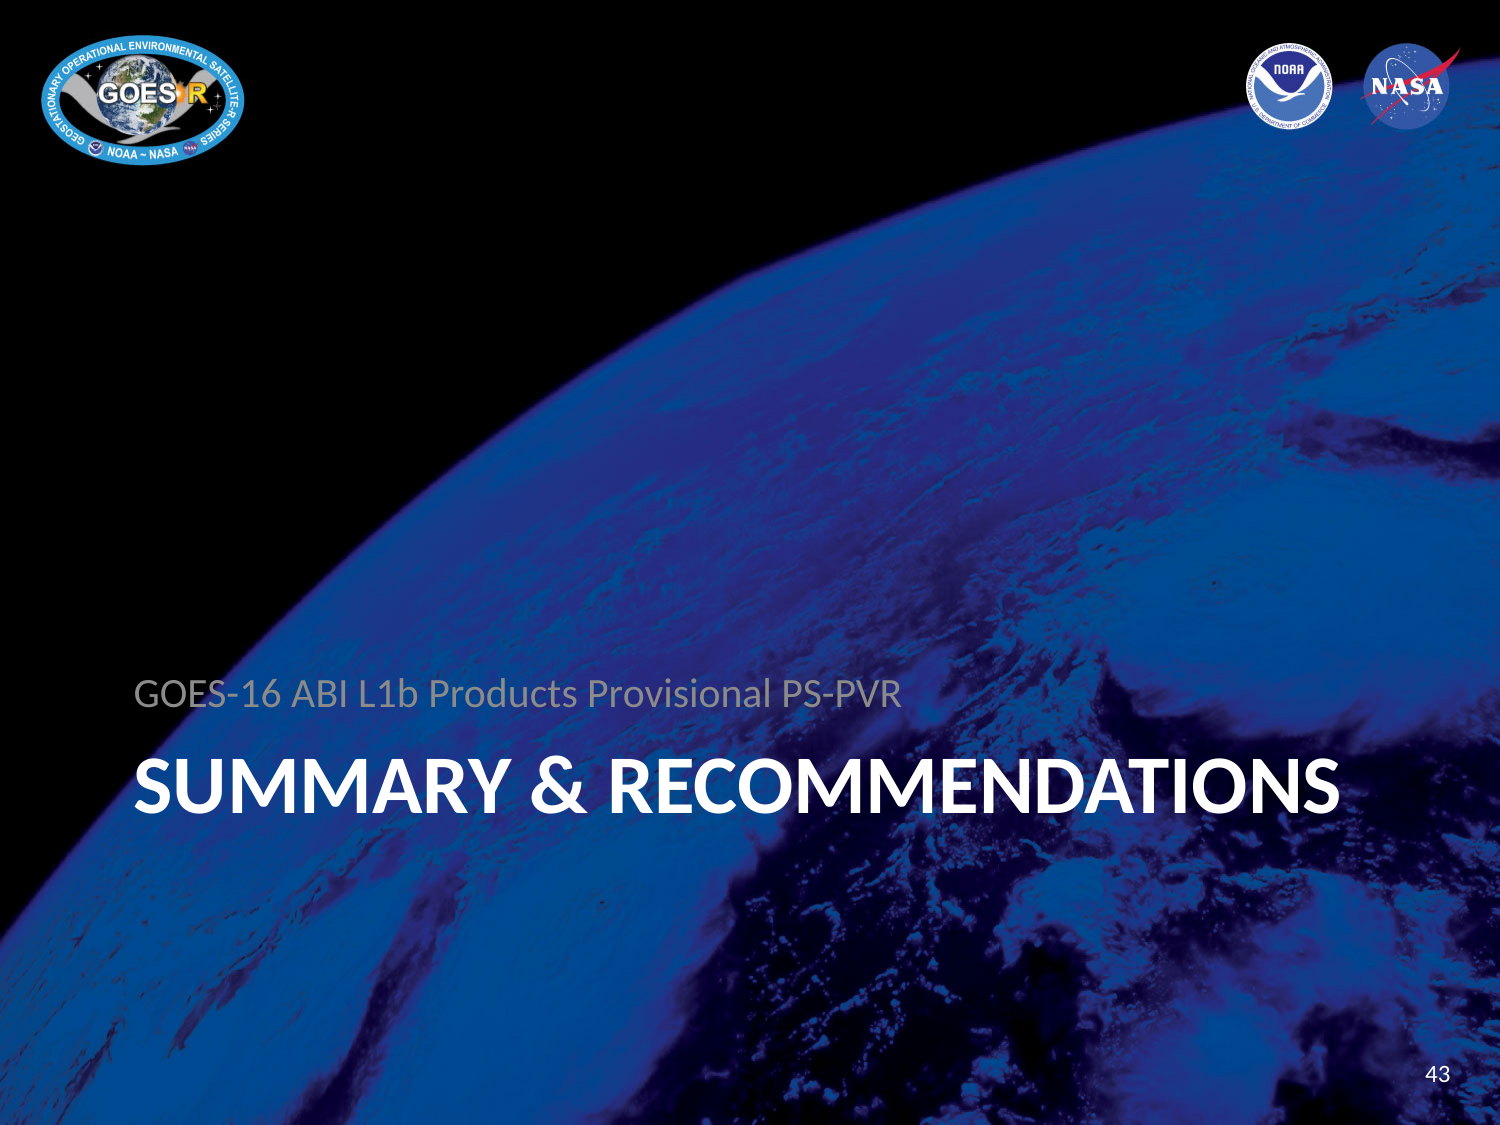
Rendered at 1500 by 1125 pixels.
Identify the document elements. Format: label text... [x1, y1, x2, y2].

title Summary & Recommendations [118, 723, 1394, 947]
picture [0, 0, 1500, 1125]
list GOES-16 ABI L1b Products Provisional PS-PVR [118, 476, 1394, 723]
slide_number 43 [1353, 1042, 1466, 1103]
